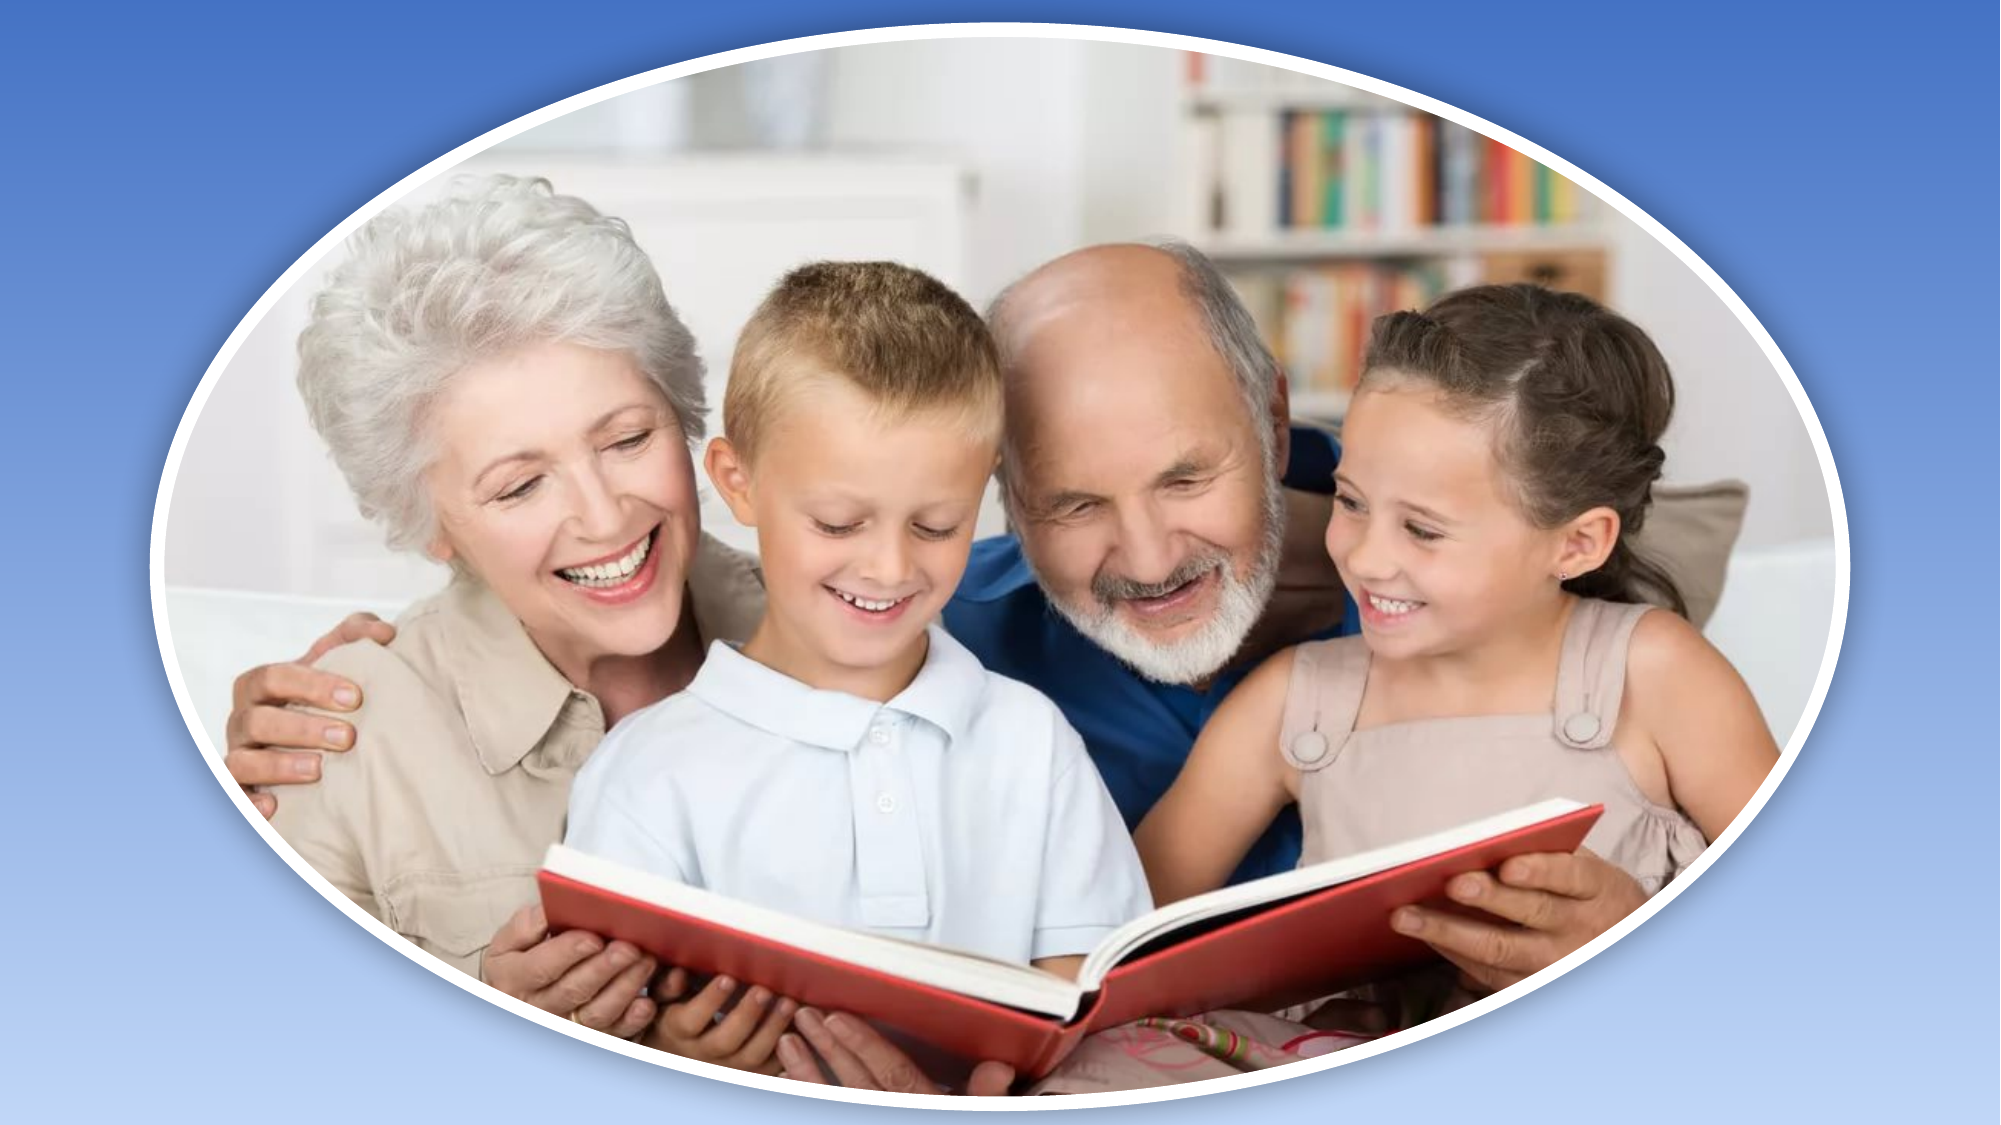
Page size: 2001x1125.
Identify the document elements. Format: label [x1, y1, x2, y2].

picture [156, 29, 1843, 1104]
